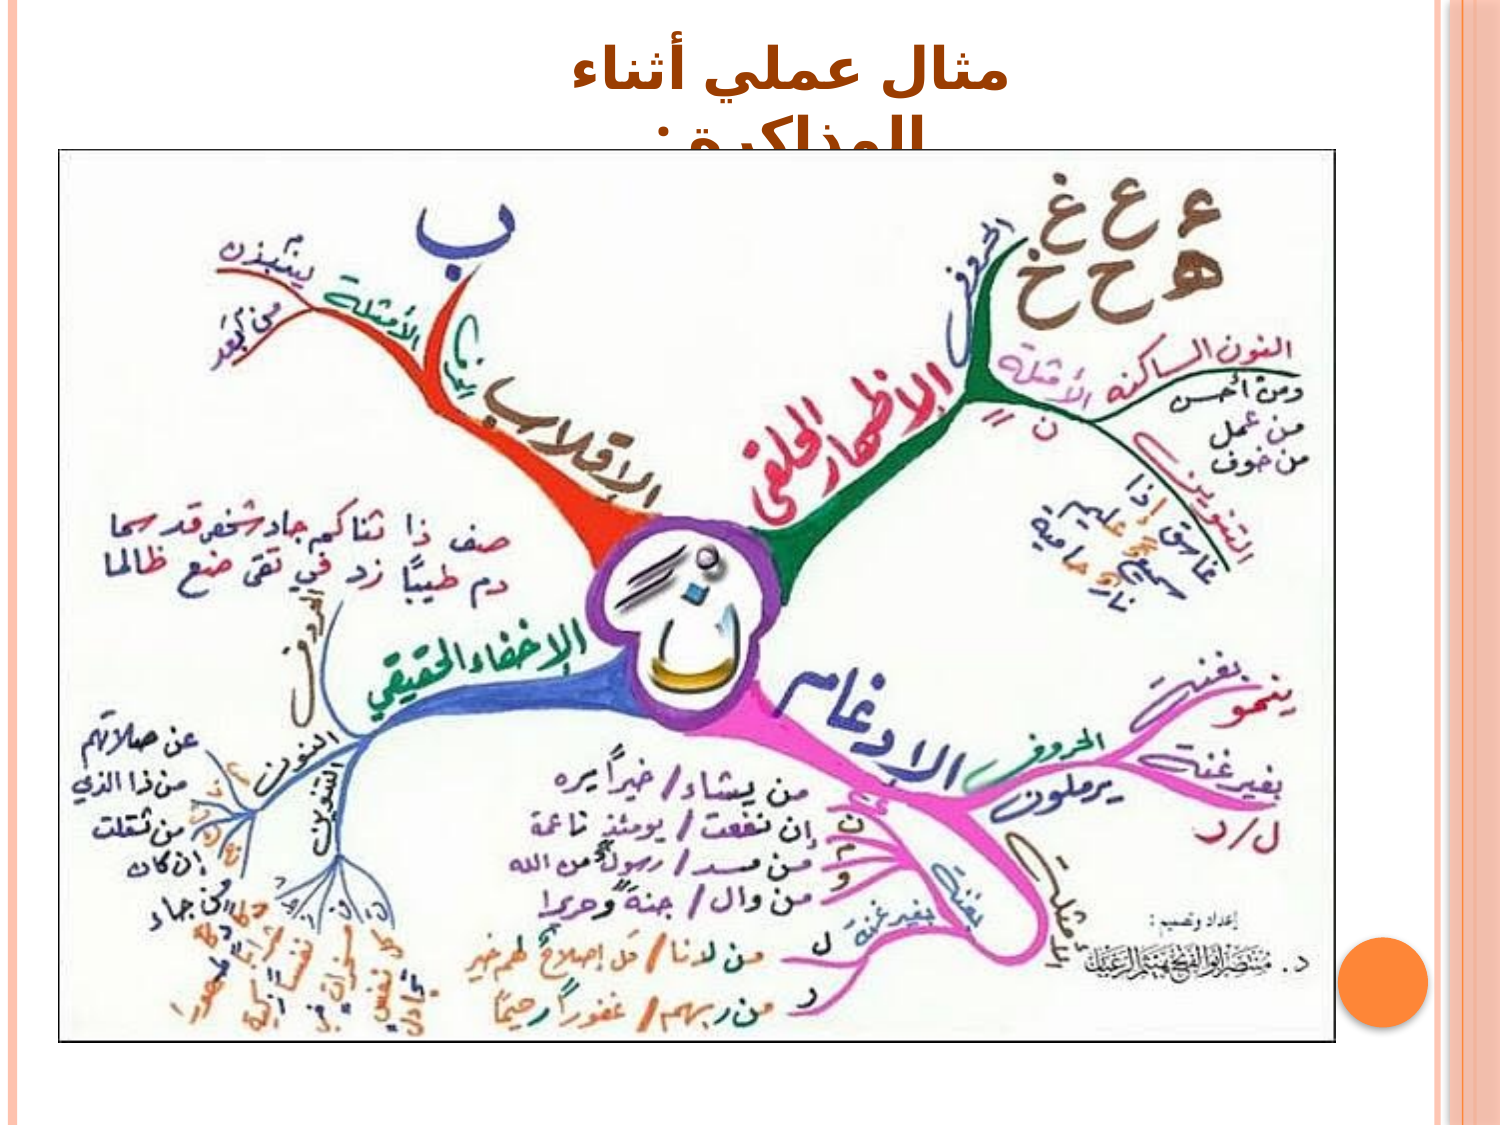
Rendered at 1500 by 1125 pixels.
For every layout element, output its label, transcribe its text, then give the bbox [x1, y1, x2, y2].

text_box مثال عملي أثناء المذاكرة : [457, 23, 1125, 146]
picture [57, 148, 1337, 1044]
